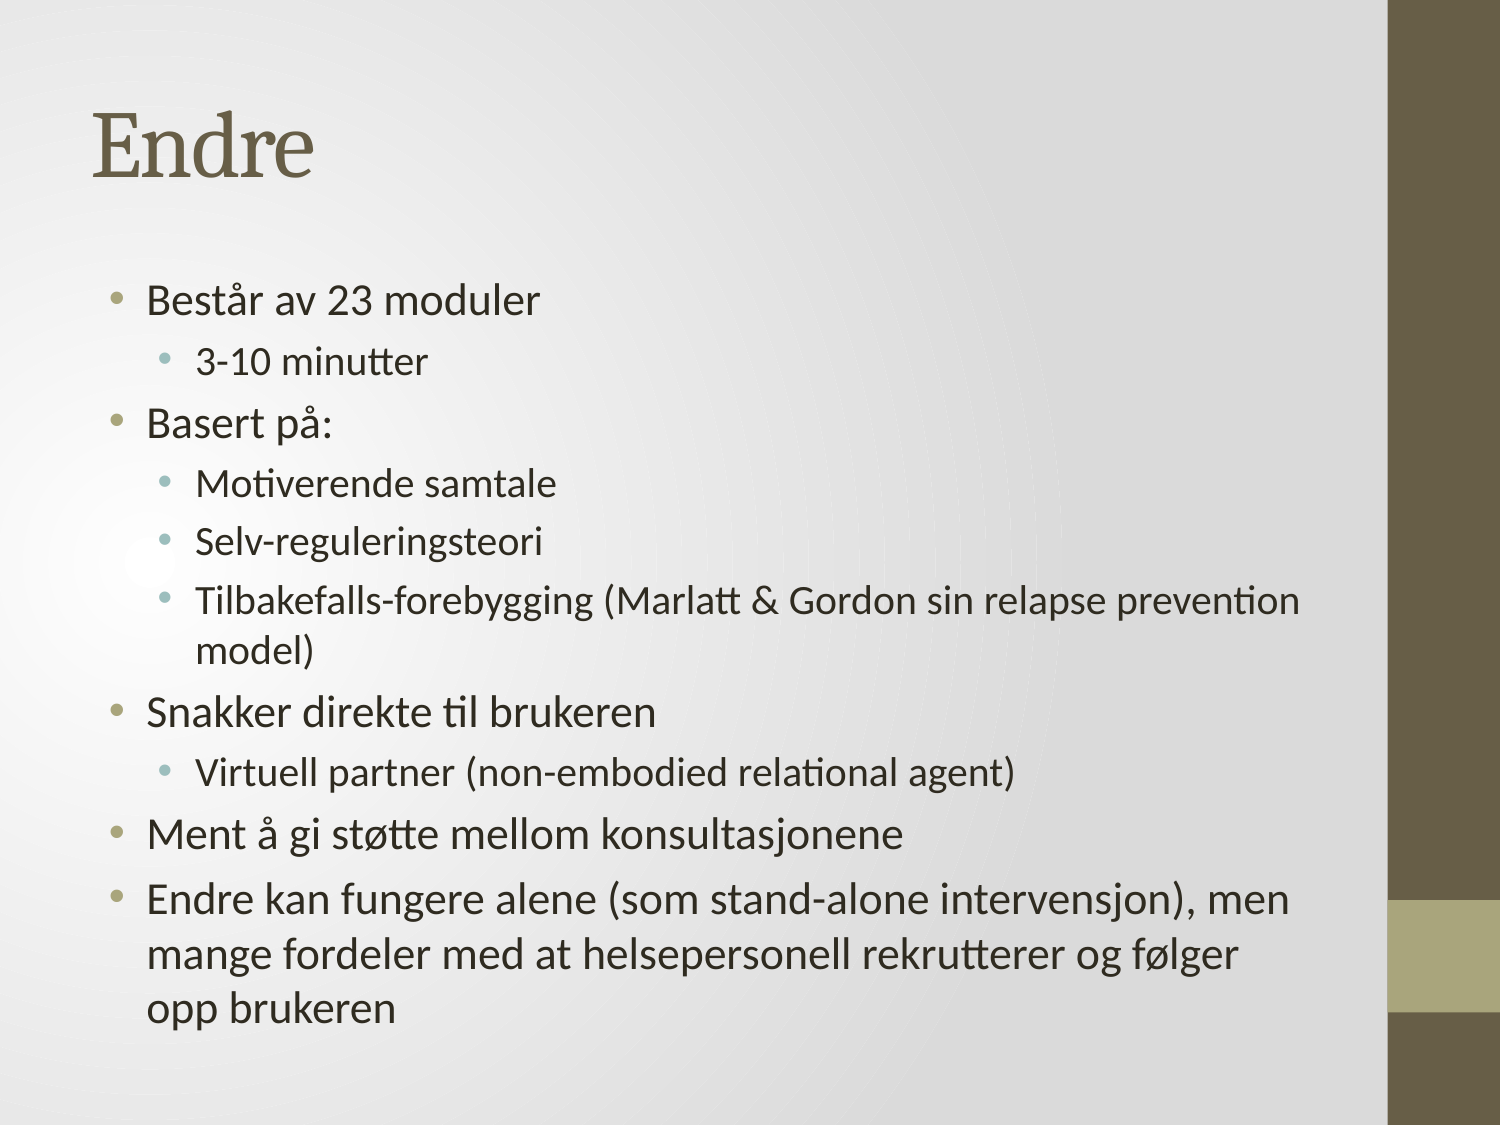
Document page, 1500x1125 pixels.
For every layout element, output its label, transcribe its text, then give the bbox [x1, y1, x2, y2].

list Består av 23 moduler 3-10 minutter Basert på: Motiverende samtale Selv-reguleringsteori Tilbakefalls-forebygging (Marlatt & Gordon sin relapse prevention model) Snakker direkte til brukeren Virtuell partner (non-embodied relational agent) Ment å gi støtte mellom konsultasjonene Endre kan fungere alene (som stand-alone intervensjon), men mange fordeler med at helsepersonell rekrutterer og følger opp brukeren [75, 262, 1325, 1050]
title Endre [75, 45, 1325, 233]
